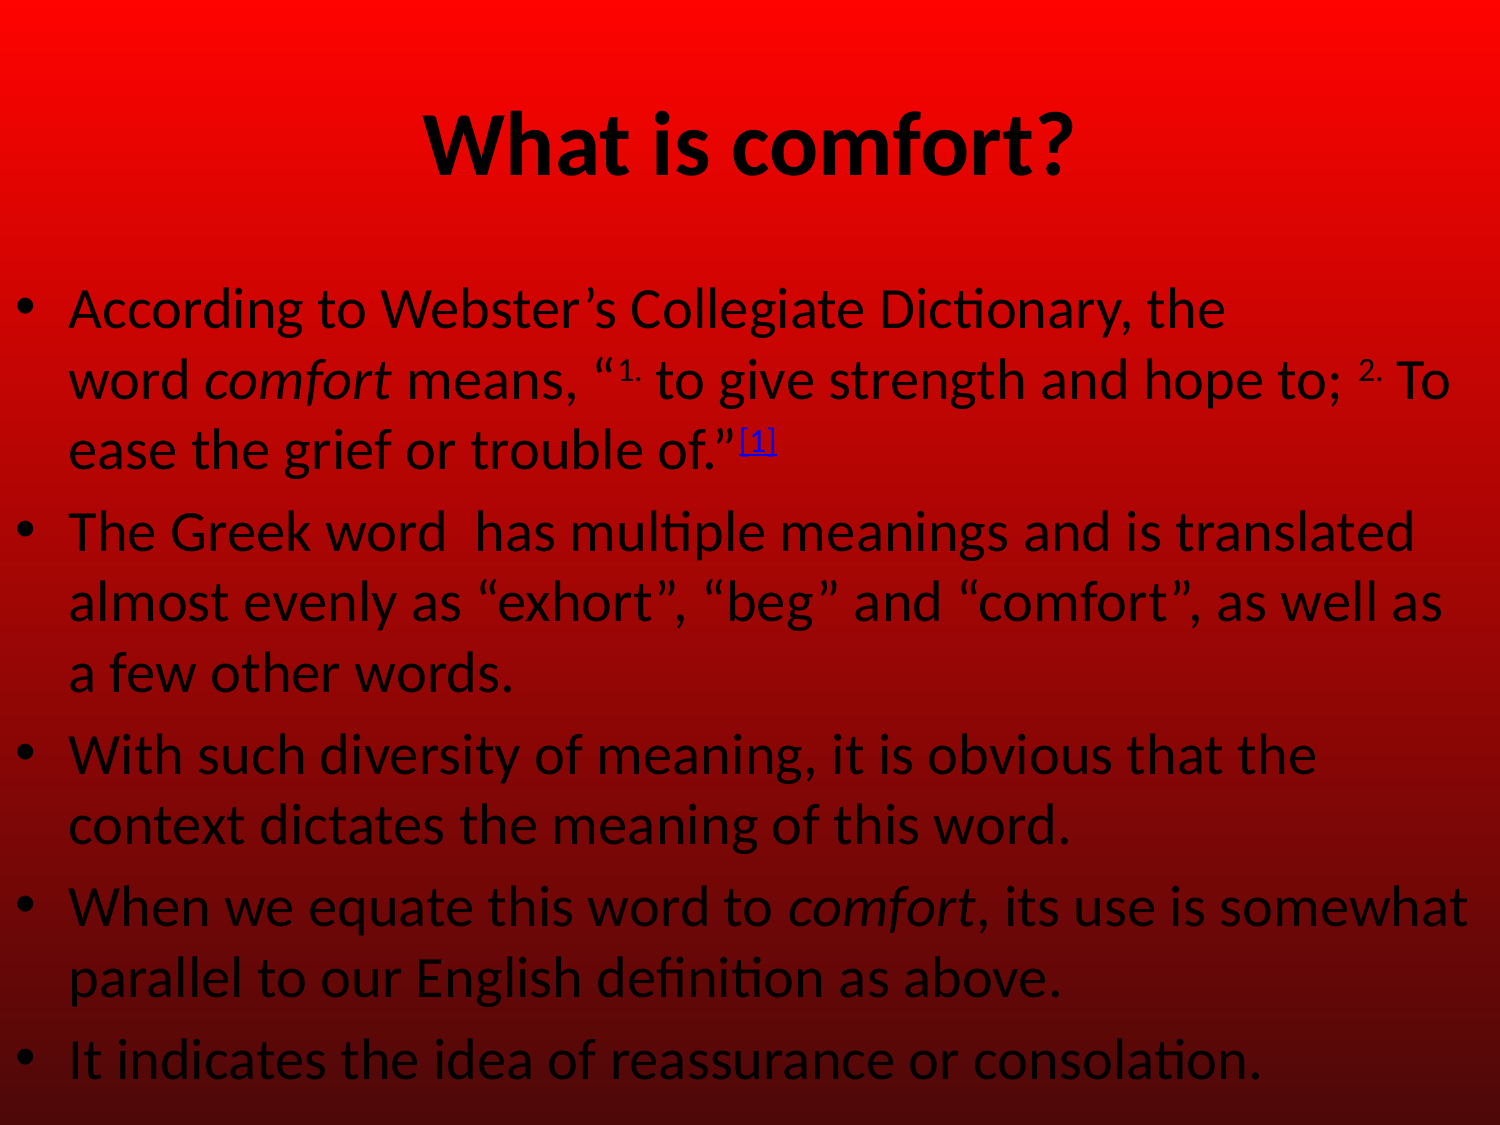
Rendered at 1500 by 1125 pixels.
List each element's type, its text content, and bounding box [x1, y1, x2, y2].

list According to Webster’s Collegiate Dictionary, the word comfort means, “1. to give strength and hope to; 2. To ease the grief or trouble of.”[1] The Greek word has multiple meanings and is translated almost evenly as “exhort”, “beg” and “comfort”, as well as a few other words. With such diversity of meaning, it is obvious that the context dictates the meaning of this word. When we equate this word to comfort, its use is somewhat parallel to our English definition as above. It indicates the idea of reassurance or consolation. [0, 262, 1488, 1100]
title What is comfort? [75, 45, 1425, 233]
